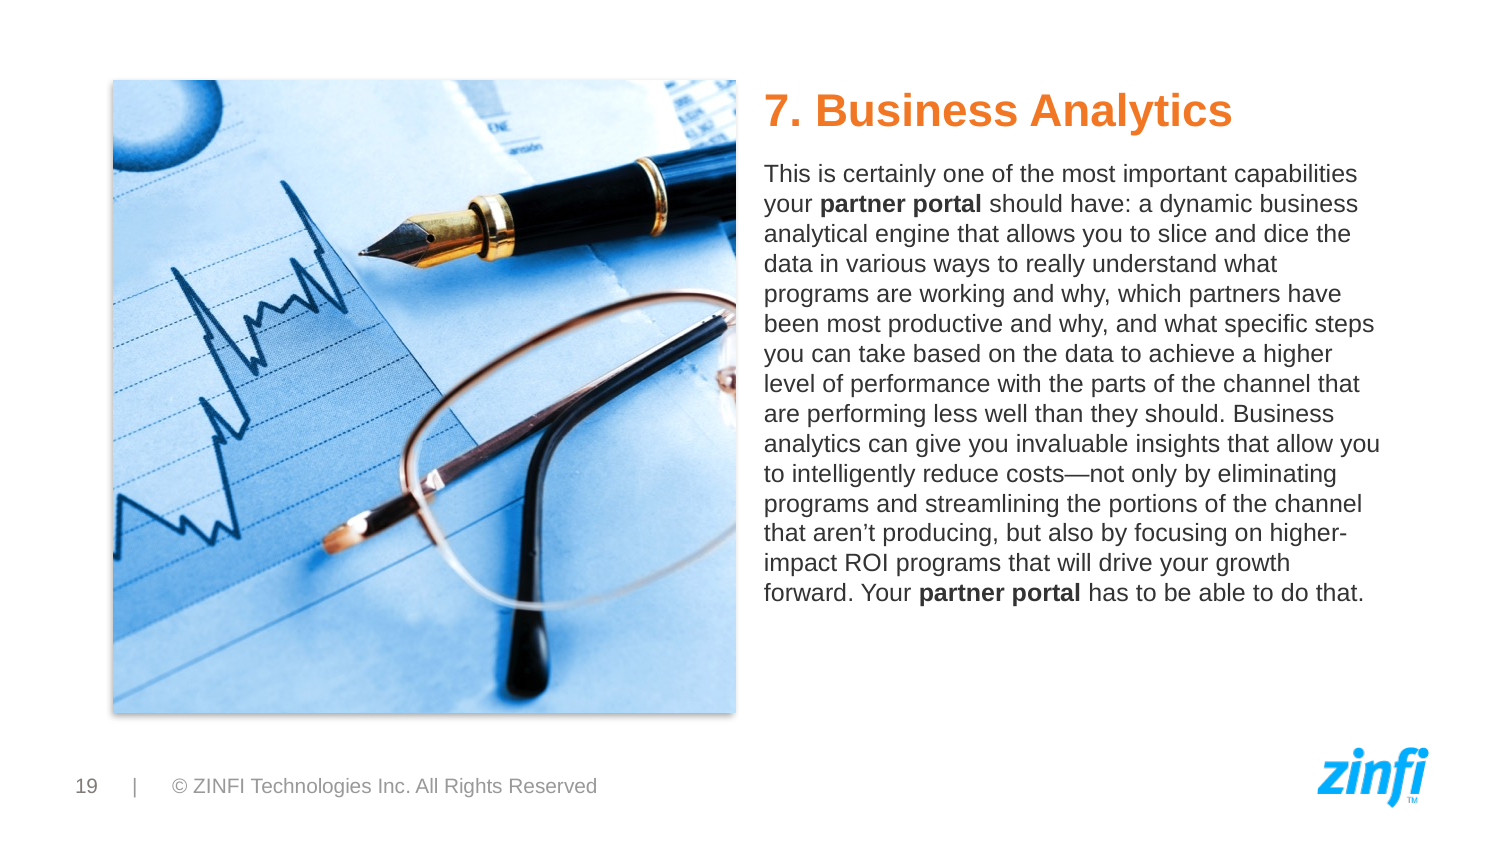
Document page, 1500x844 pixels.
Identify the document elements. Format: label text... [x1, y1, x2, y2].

list This is certainly one of the most important capabilities your partner portal should have: a dynamic business analytical engine that allows you to slice and dice the data in various ways to really understand what programs are working and why, which partners have been most productive and why, and what specific steps you can take based on the data to achieve a higher level of performance with the parts of the channel that are performing less well than they should. Business analytics can give you invaluable insights that allow you to intelligently reduce costs—not only by eliminating programs and streamlining the portions of the channel that aren’t producing, but also by focusing on higher-impact ROI programs that will drive your growth forward. Your partner portal has to be able to do that. [764, 157, 1387, 692]
picture [1394, 753, 1429, 808]
picture [112, 79, 736, 714]
list 7. Business Analytics [764, 80, 1387, 144]
picture [1317, 747, 1406, 808]
